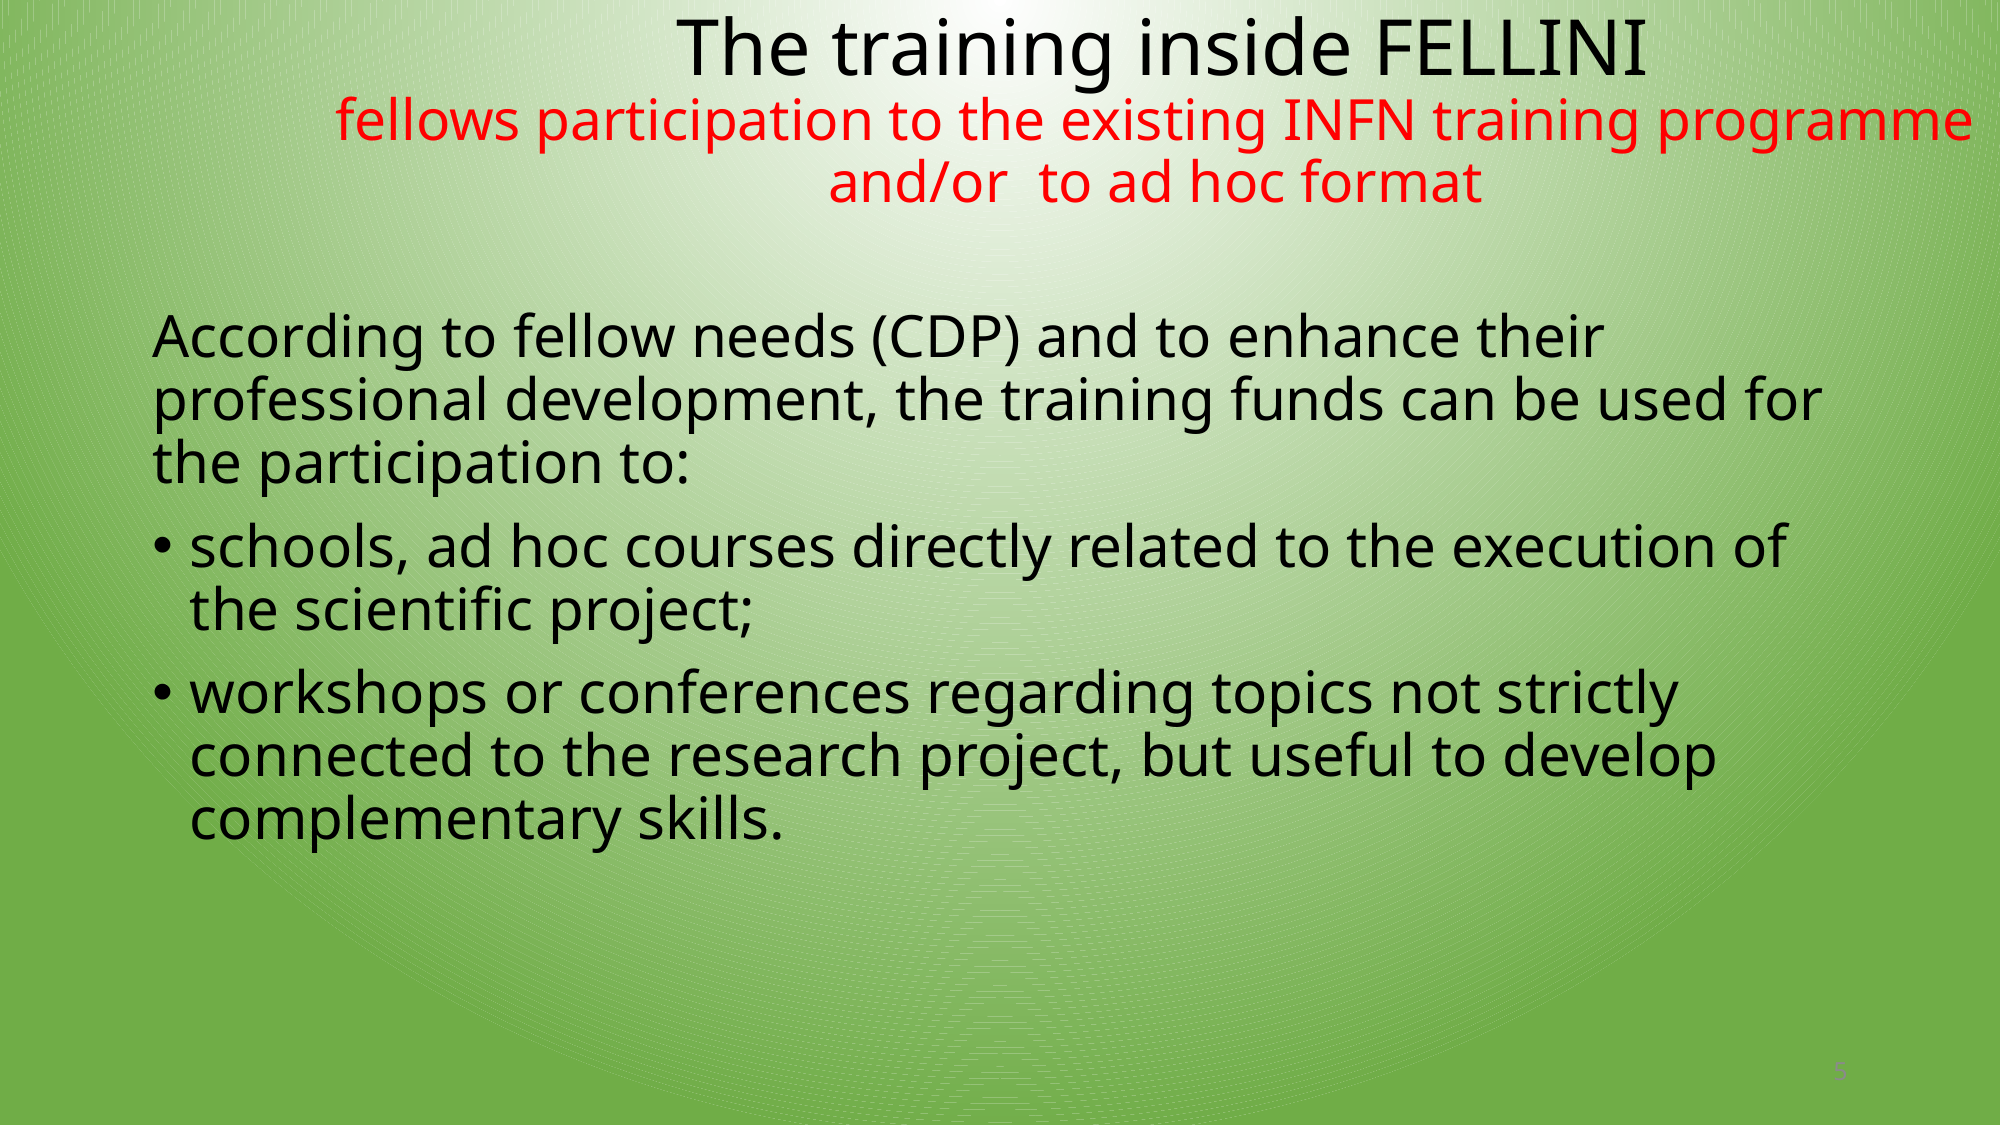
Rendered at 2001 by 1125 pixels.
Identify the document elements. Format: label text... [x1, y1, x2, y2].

list According to fellow needs (CDP) and to enhance their professional development, the training funds can be used for the participation to: schools, ad hoc courses directly related to the execution of the scientific project; workshops or conferences regarding topics not strictly connected to the research project, but useful to develop complementary skills. [137, 299, 1863, 1014]
text_box The training inside FELLINI fellows participation to the existing INFN training programme and/or to ad hoc format [311, 0, 2000, 223]
slide_number 5 [1412, 1042, 1863, 1103]
